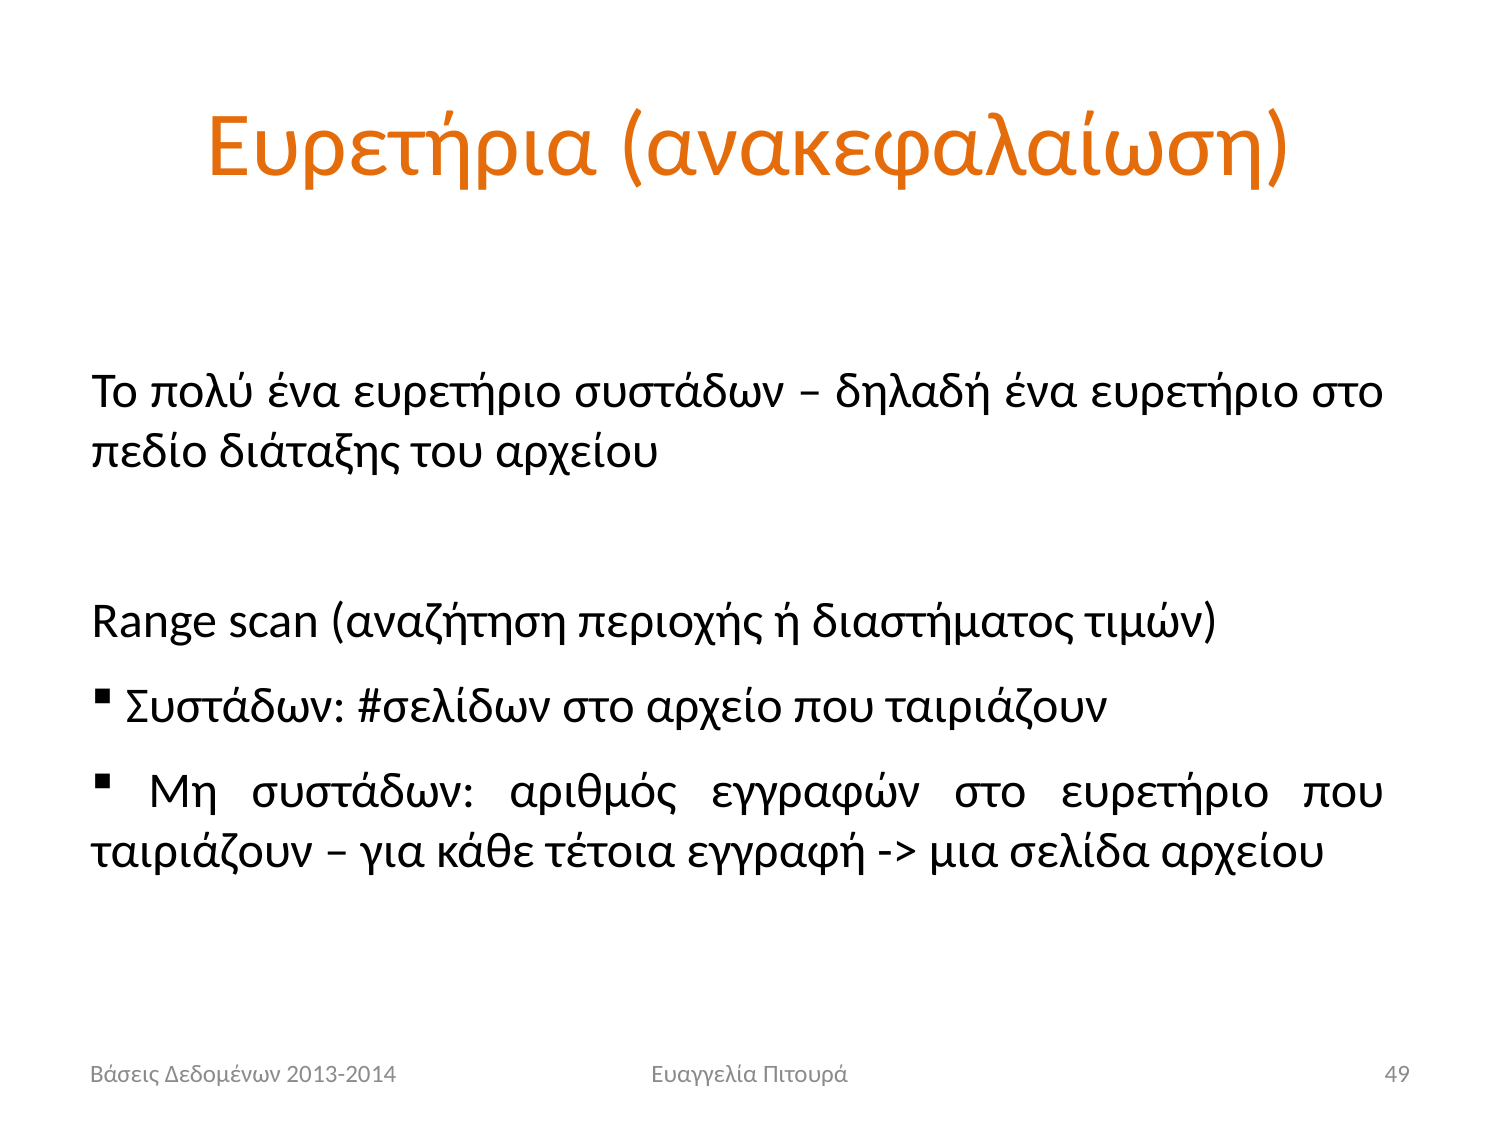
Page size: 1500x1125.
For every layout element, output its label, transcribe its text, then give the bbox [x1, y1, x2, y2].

title Ευρετήρια (ανακεφαλαίωση) [75, 45, 1425, 233]
slide_number 49 [1074, 1042, 1425, 1103]
text_box Το πολύ ένα ευρετήριο συστάδων – δηλαδή ένα ευρετήριο στο πεδίο διάταξης του αρχείου Range scan (αναζήτηση περιοχής ή διαστήματος τιμών) Συστάδων: #σελίδων στο αρχείο που ταιριάζουν Μη συστάδων: αριθμός εγγραφών στο ευρετήριο που ταιριάζουν – για κάθε τέτοια εγγραφή -> μια σελίδα αρχείου [76, 349, 1400, 885]
footer Ευαγγελία Πιτουρά [512, 1042, 988, 1103]
slide_number Βάσεις Δεδομένων 2013-2014 [75, 1042, 425, 1103]
